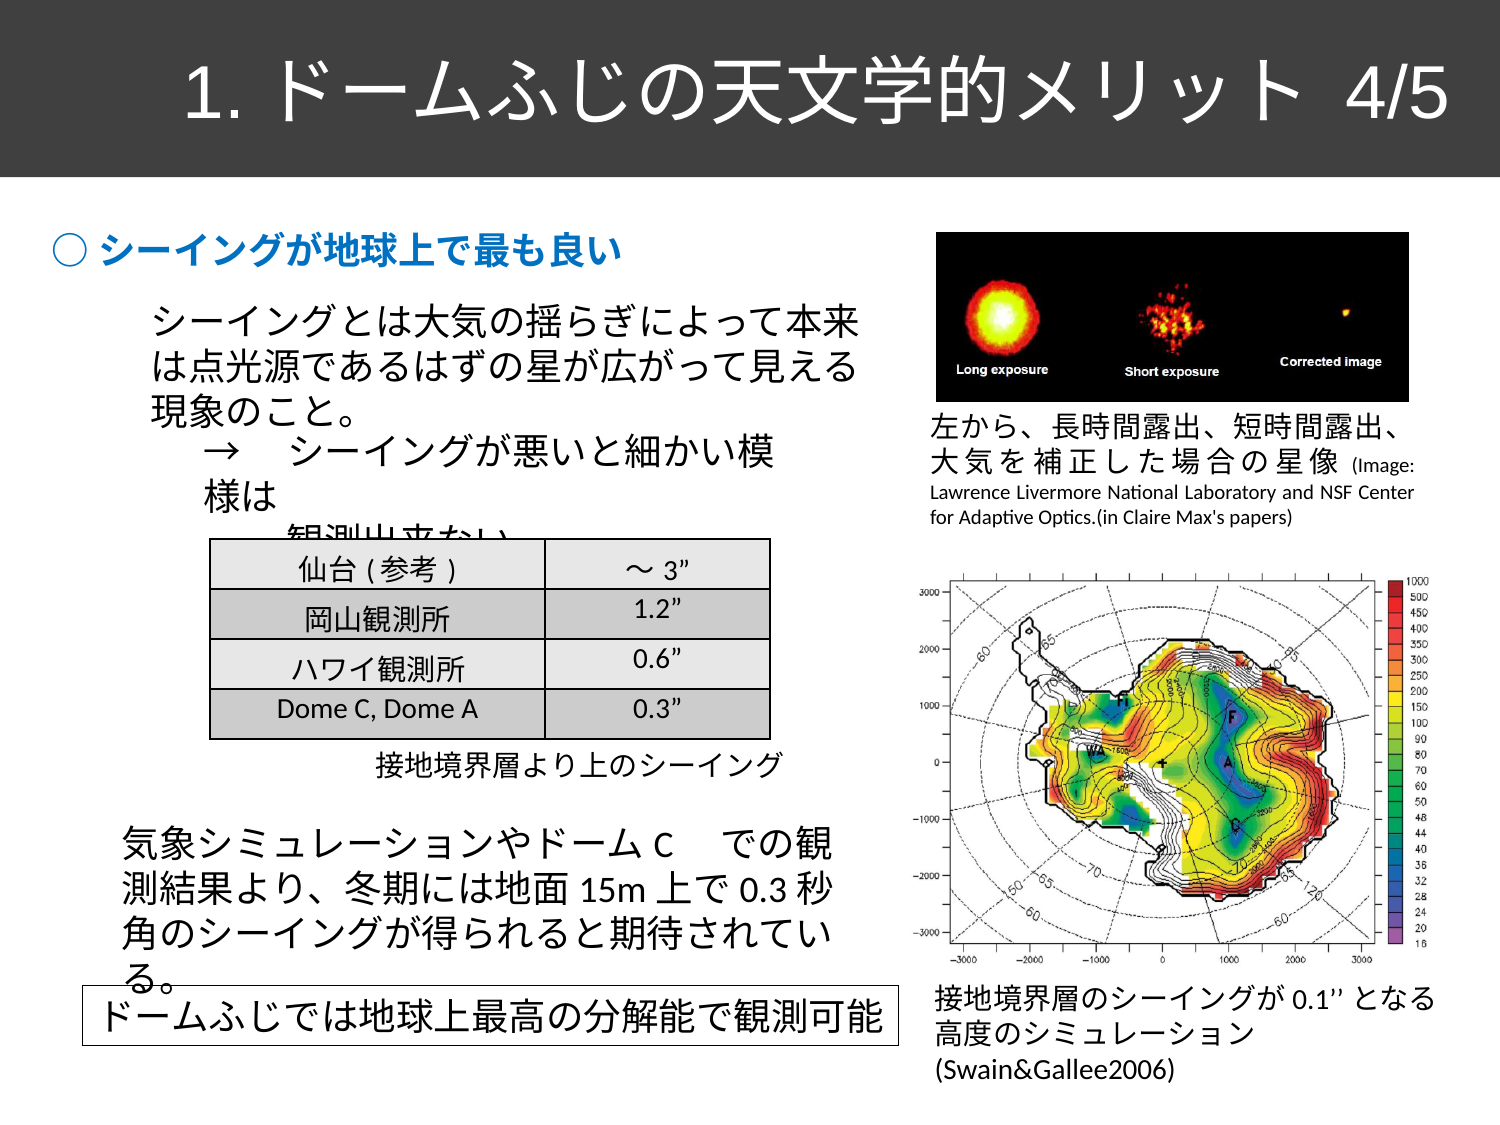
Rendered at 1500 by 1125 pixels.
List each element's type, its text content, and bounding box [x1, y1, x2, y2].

text_box 左から、長時間露出、短時間露出、大気を補正した場合の星像(Image: Lawrence Livermore National Laboratory and NSF Center for Adaptive Optics.(in Claire Max's papers) [915, 401, 1430, 537]
table_header 仙台(参考) [211, 540, 544, 588]
text_box ○シーイングが地球上で最も良い [37, 219, 638, 280]
text_box ドームふじでは地球上最高の分解能で観測可能 [82, 985, 899, 1046]
text_box → シーイングが悪いと細かい模様は 観測出来ない。 [188, 420, 817, 571]
picture [906, 569, 1439, 973]
table_cell 岡山観測所 [211, 590, 544, 638]
table_header ～3” [546, 540, 769, 588]
text_box 接地境界層のシーイングが0.1’’となる高度のシミュレーション(Swain&Gallee2006) [919, 972, 1459, 1093]
text_box 接地境界層より上のシーイング [360, 739, 800, 790]
text_box 気象シミュレーションやドームC での観測結果より、冬期には地面15m上で0.3秒角のシーイングが得られると期待されている。 [107, 812, 874, 985]
picture [935, 231, 1409, 402]
text_box シーイングとは大気の揺らぎによって本来は点光源であるはずの星が広がって見える現象のこと。 [135, 290, 878, 441]
text_box 1.ドームふじの天文学的メリット 4/5 [0, 0, 1500, 179]
table_cell 0.3” [546, 690, 769, 738]
table_cell Dome C, Dome A [211, 690, 544, 738]
table_cell 0.6” [546, 640, 769, 688]
table_cell ハワイ観測所 [211, 640, 544, 688]
table_cell 1.2” [546, 590, 769, 638]
